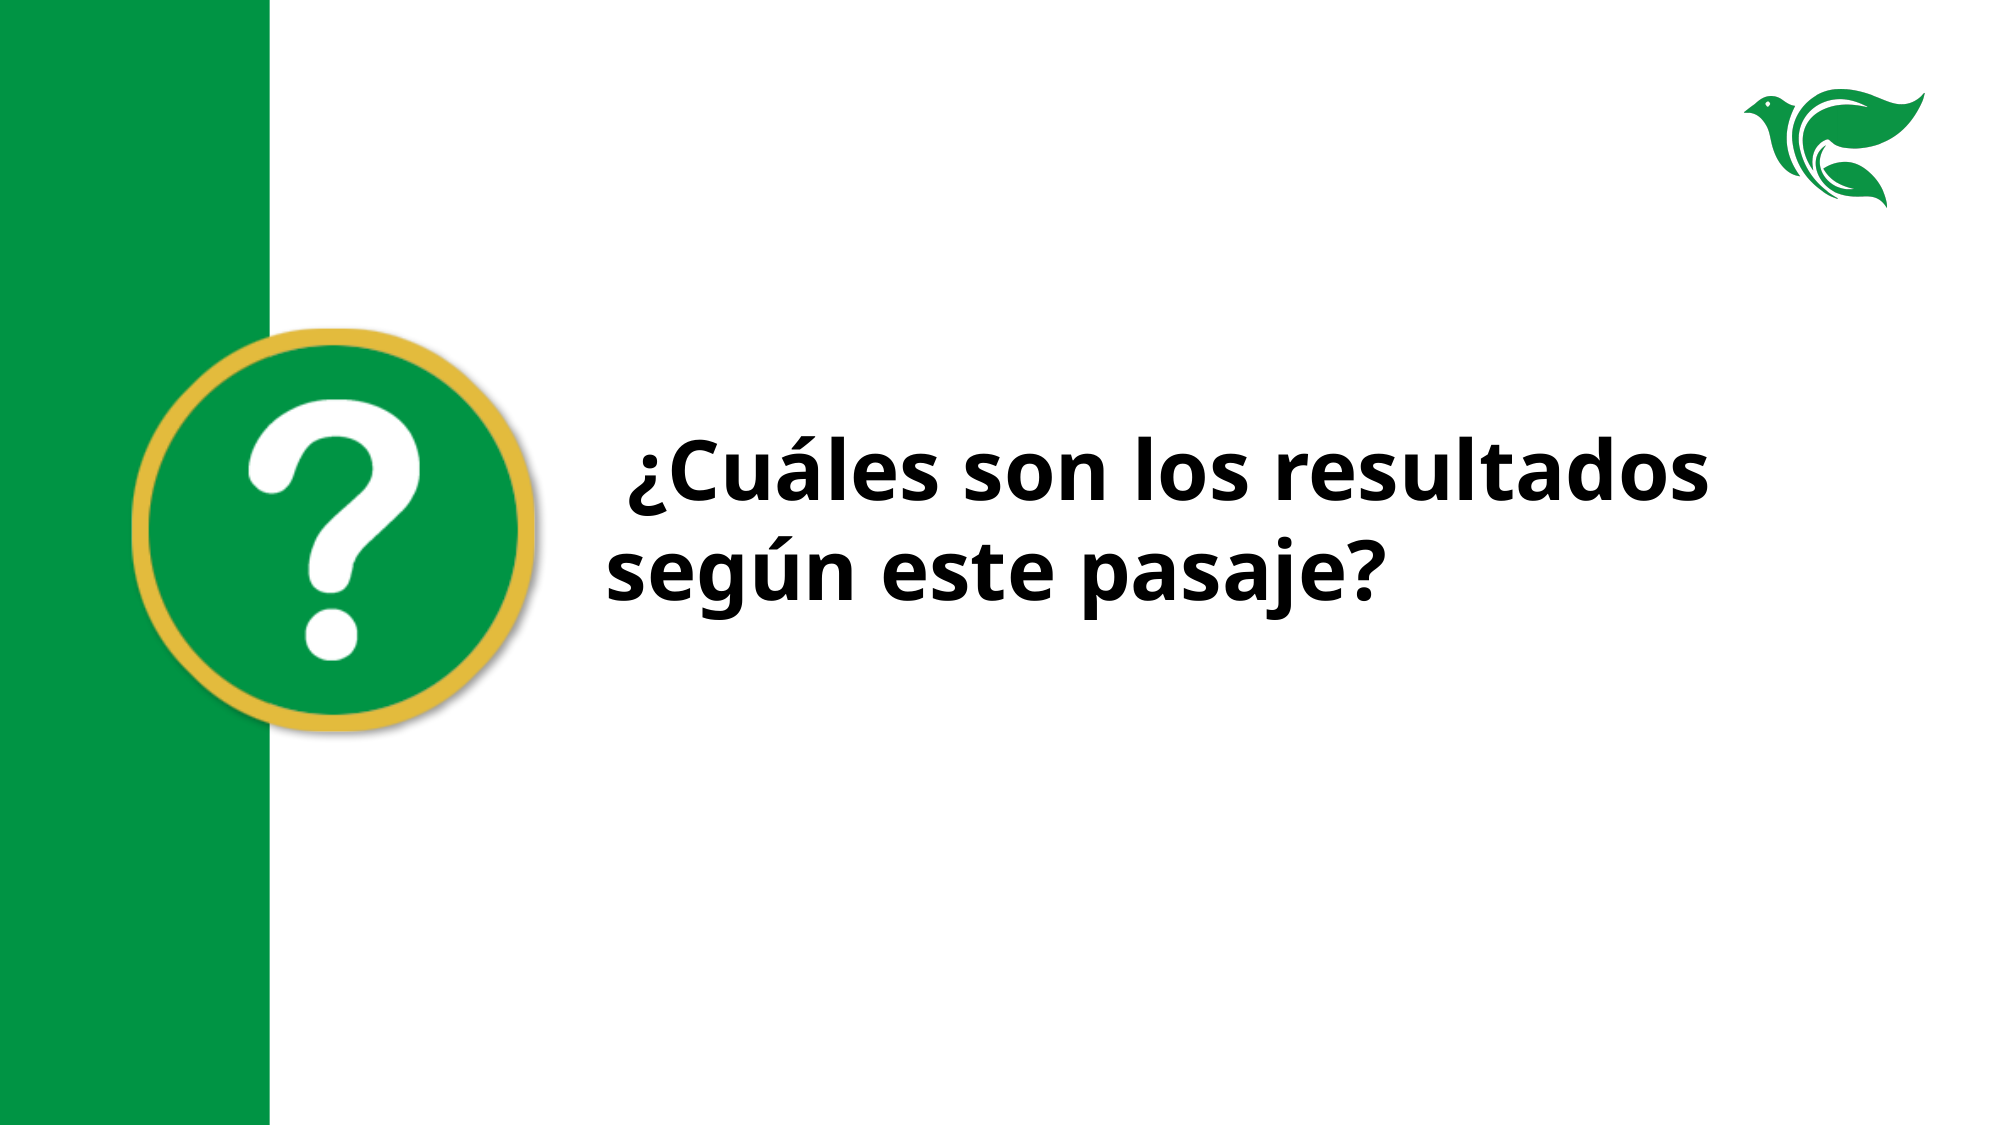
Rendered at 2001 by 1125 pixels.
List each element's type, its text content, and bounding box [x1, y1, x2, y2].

text_box [0, 0, 270, 1125]
picture [77, 254, 592, 783]
text_box ¿Cuáles son los resultados según este pasaje? [595, 410, 1952, 625]
picture [1722, 47, 1953, 240]
